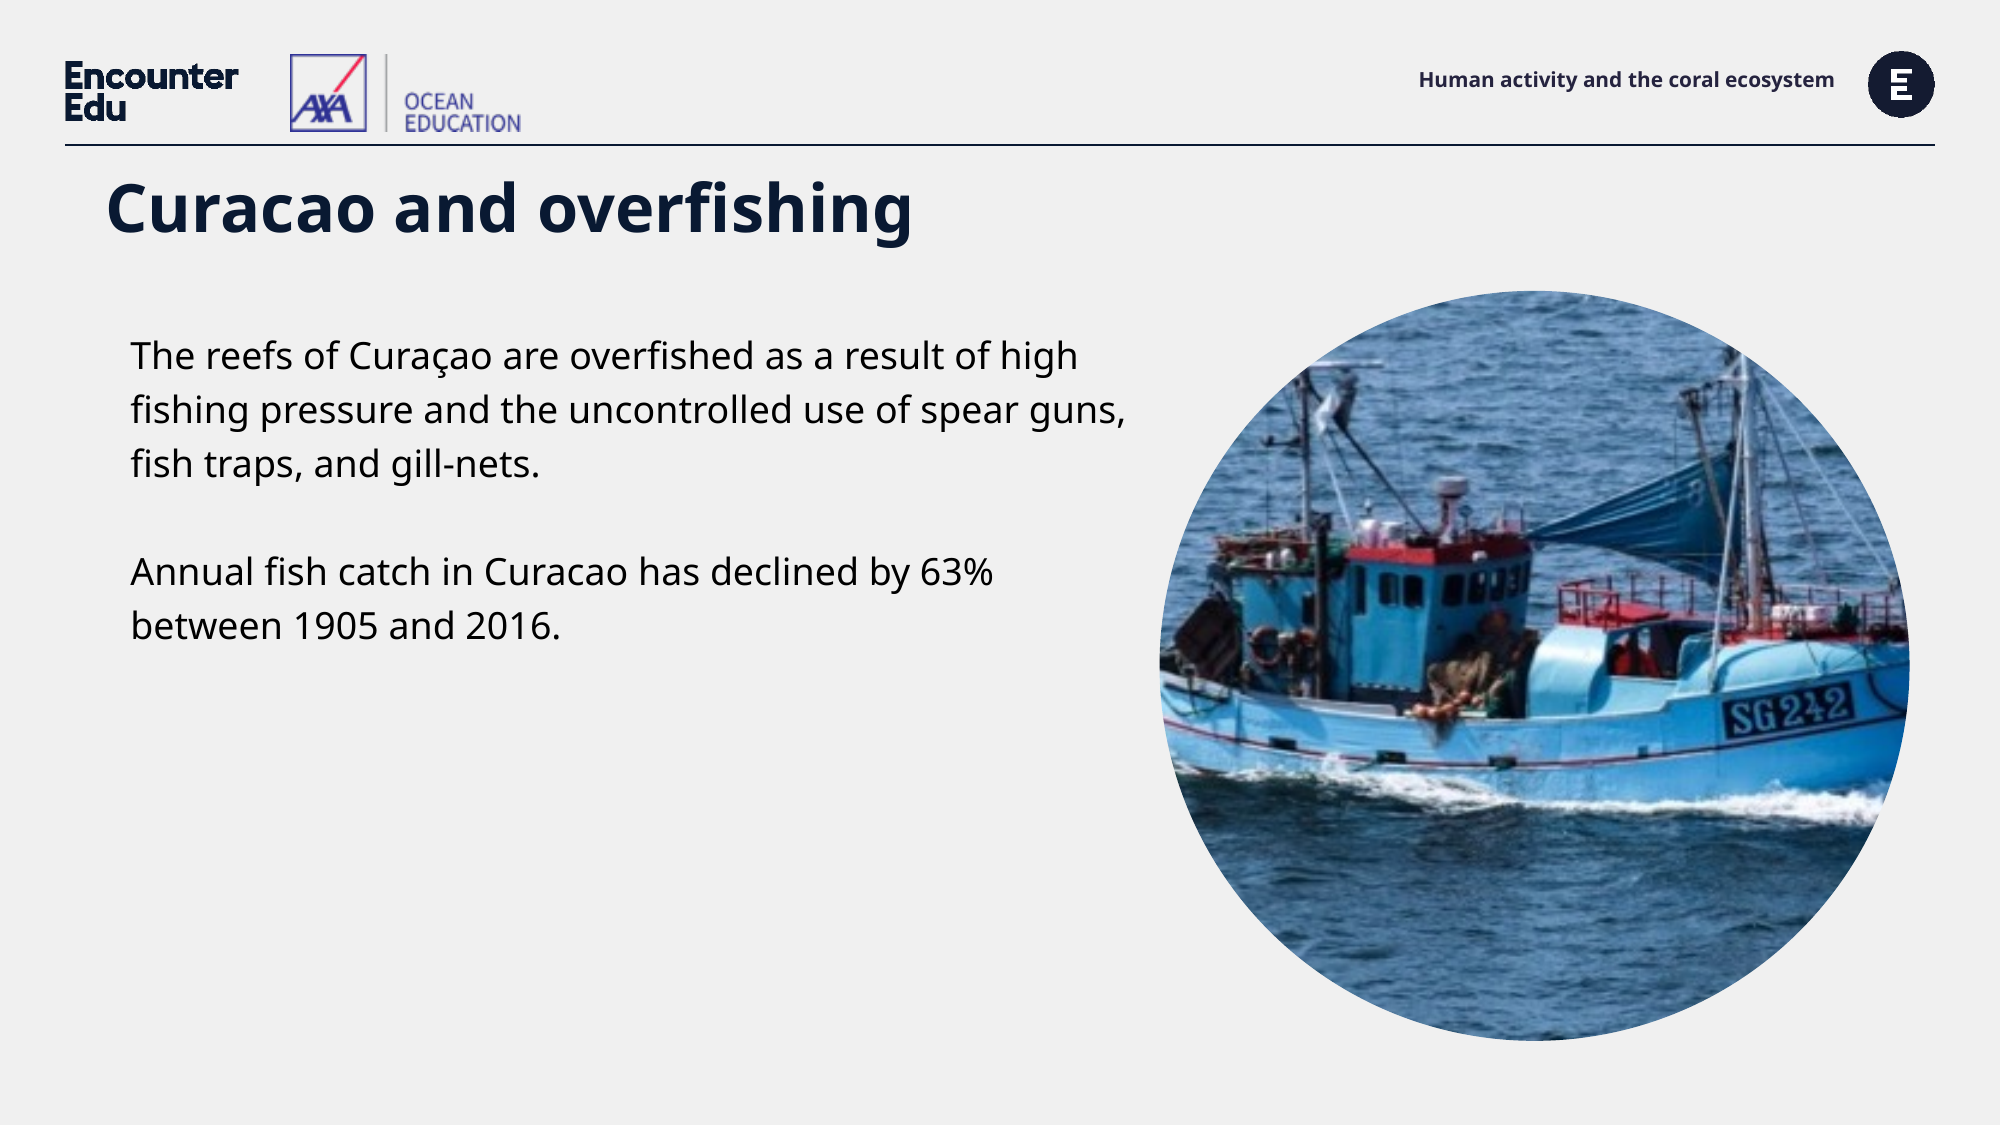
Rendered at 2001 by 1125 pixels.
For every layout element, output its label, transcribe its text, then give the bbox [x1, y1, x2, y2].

text_box The reefs of Curaçao are overfished as a result of high fishing pressure and the uncontrolled use of spear guns, fish traps, and gill-nets. Annual fish catch in Curacao has declined by 63% between 1905 and 2016. [115, 315, 1154, 1066]
picture [290, 54, 522, 132]
picture [1866, 49, 1936, 119]
title Human activity and the coral ecosystem [1038, 62, 1851, 108]
list [90, 290, 1129, 1041]
picture [61, 59, 243, 122]
list Curacao and overfishing [90, 167, 1910, 268]
text_box [1159, 290, 1910, 1041]
